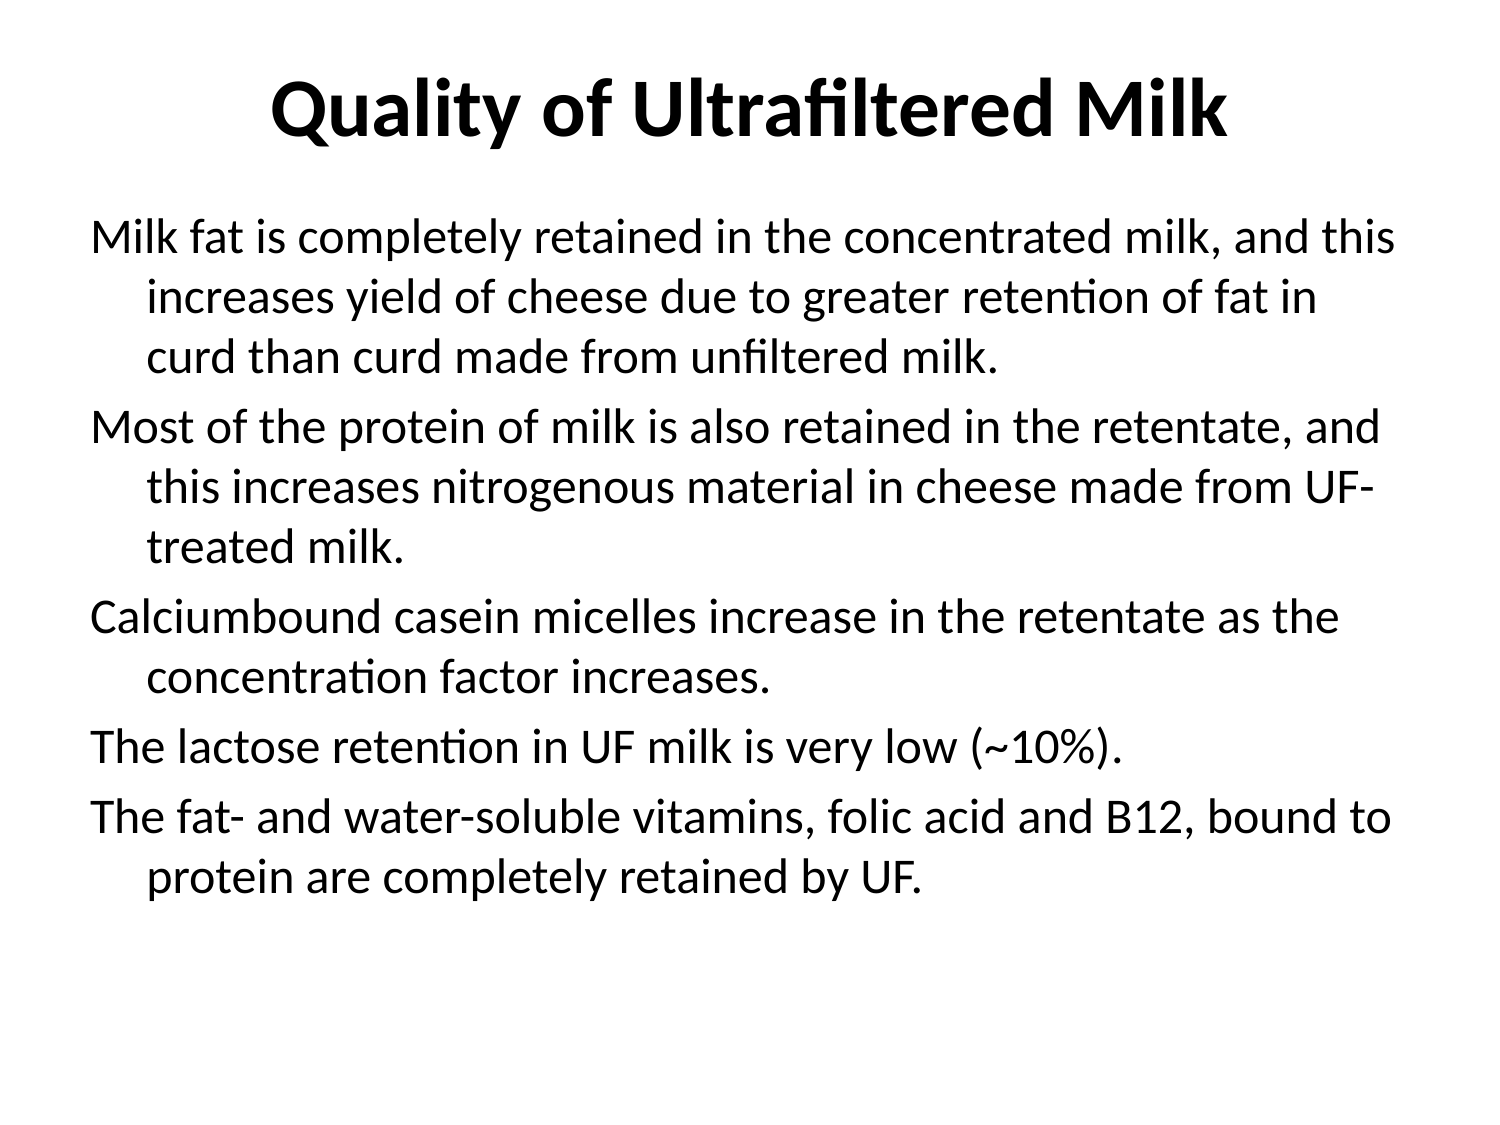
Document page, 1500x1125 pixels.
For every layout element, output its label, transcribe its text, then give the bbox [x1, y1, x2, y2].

list Milk fat is completely retained in the concentrated milk, and this increases yield of cheese due to greater retention of fat in curd than curd made from unfiltered milk. Most of the protein of milk is also retained in the retentate, and this increases nitrogenous material in cheese made from UF-treated milk. Calciumbound casein micelles increase in the retentate as the concentration factor increases. The lactose retention in UF milk is very low (~10%). The fat- and water-soluble vitamins, folic acid and B12, bound to protein are completely retained by UF. [75, 196, 1425, 1005]
title Quality of Ultrafiltered Milk [75, 45, 1425, 161]
